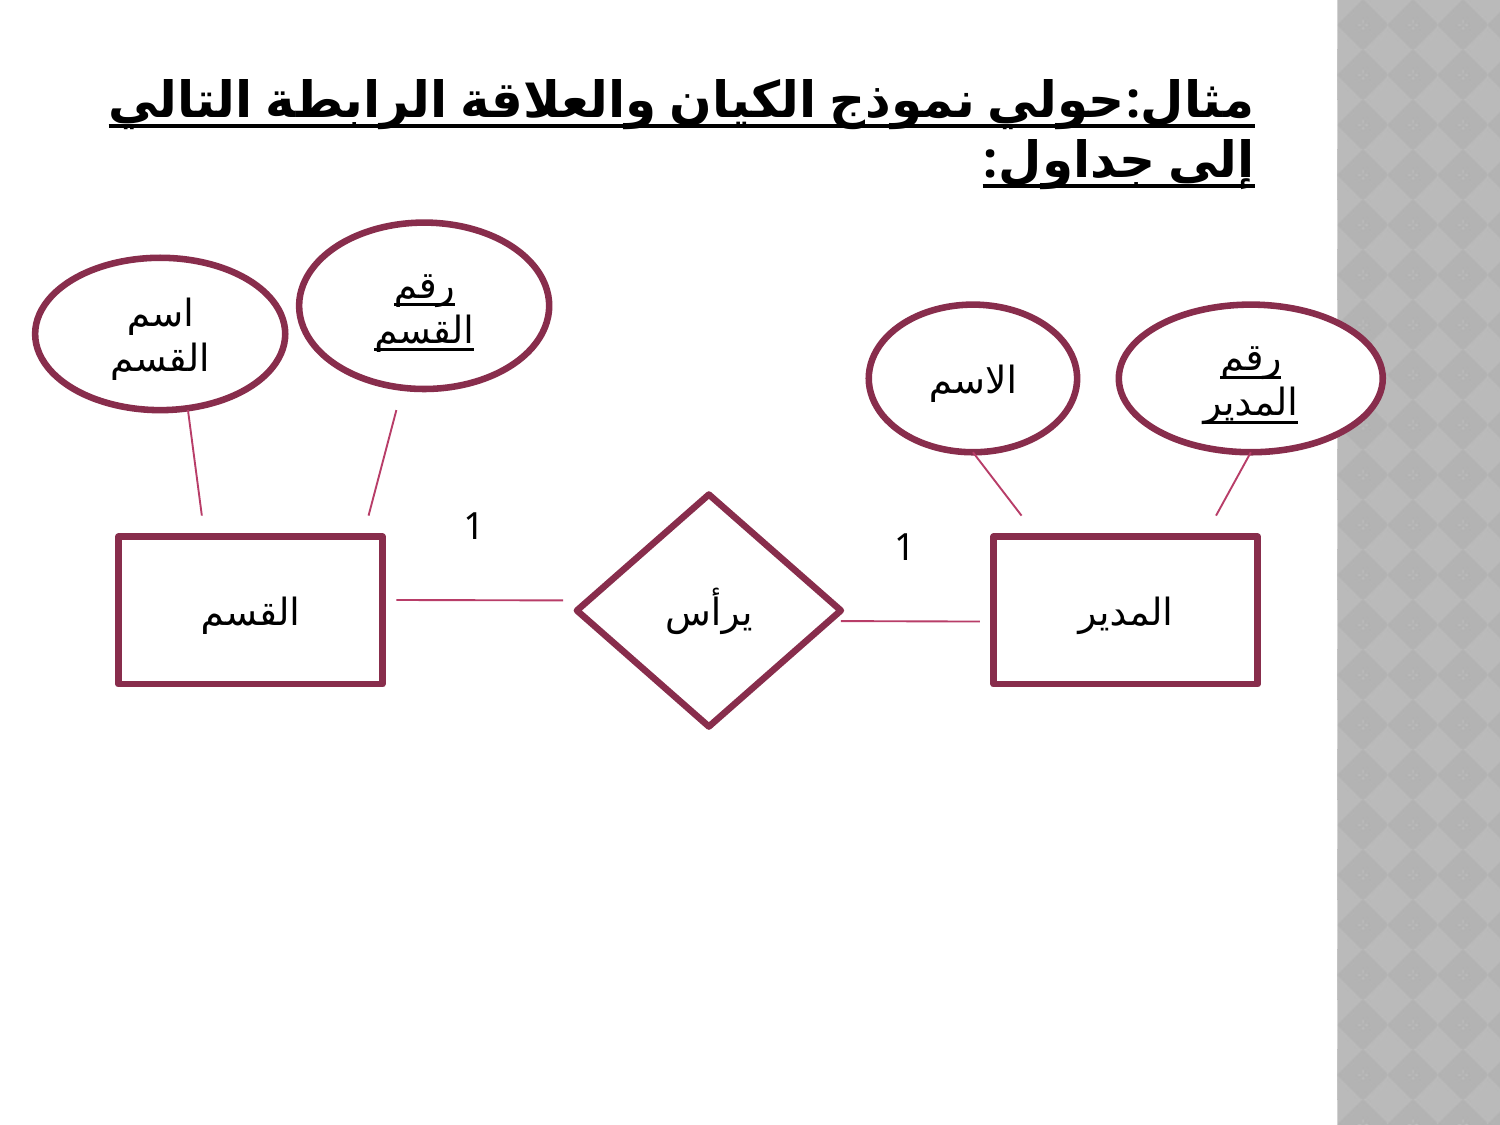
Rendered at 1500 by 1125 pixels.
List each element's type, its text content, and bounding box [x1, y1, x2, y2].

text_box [34, 222, 1384, 727]
title مثال:حولي نموذج الكيان والعلاقة الرابطة التالي إلى جداول: [75, 0, 1263, 188]
